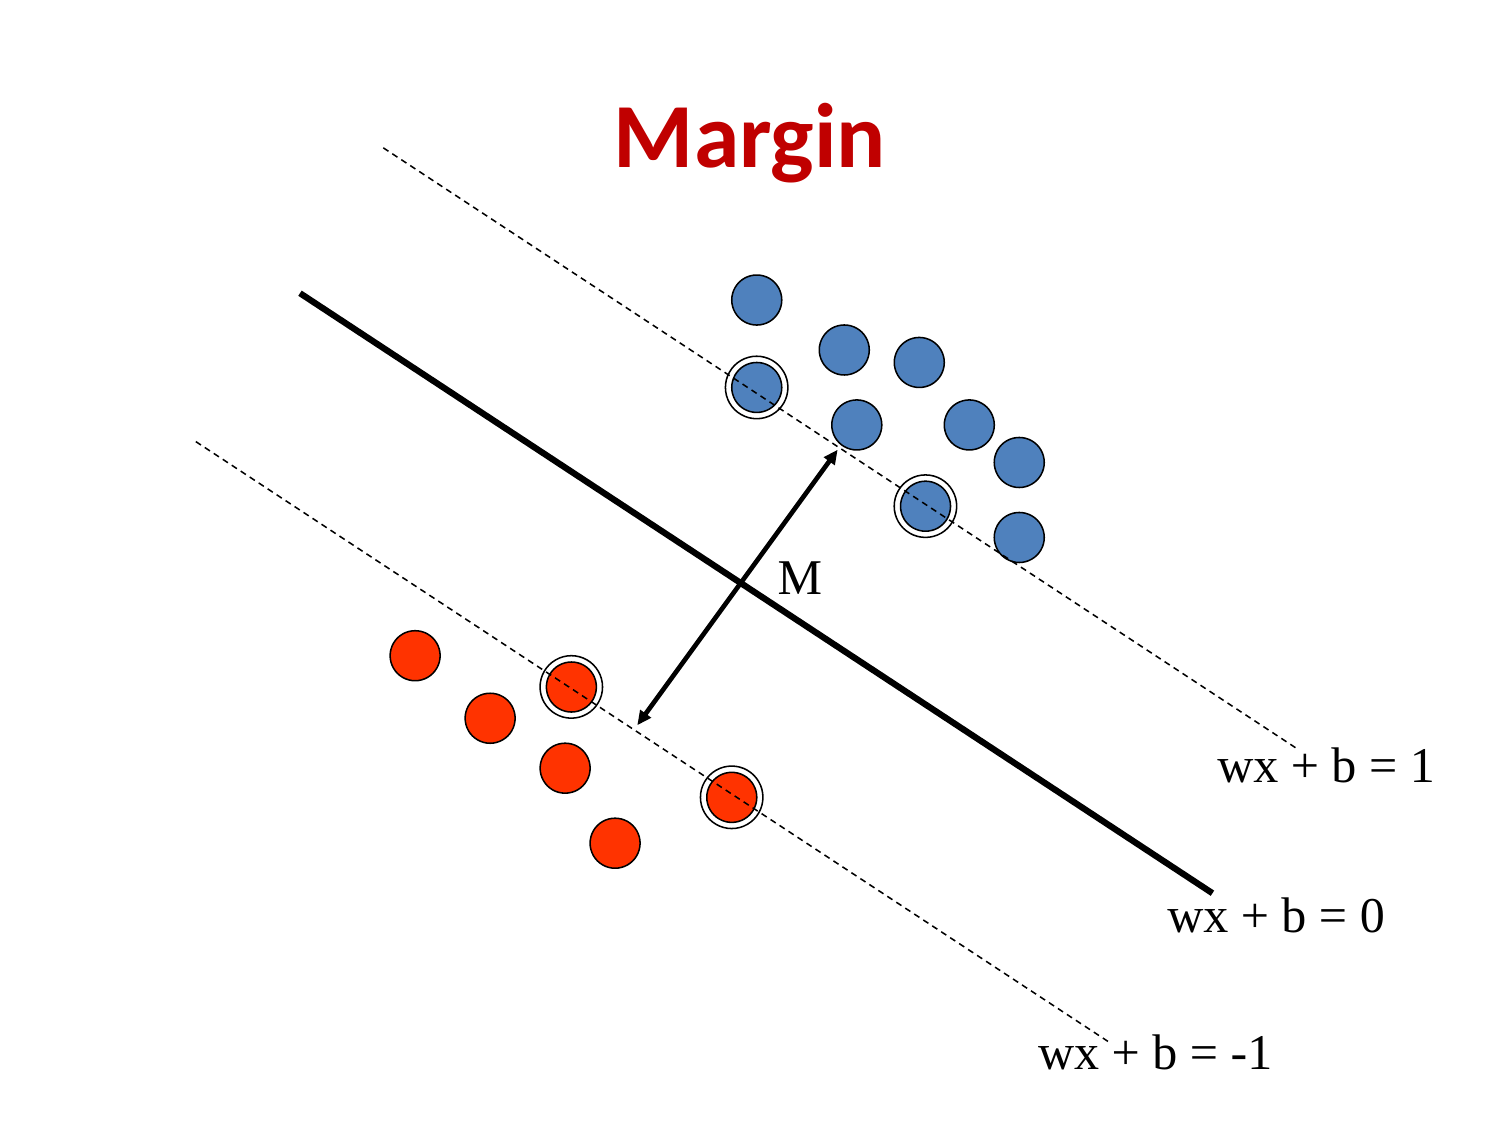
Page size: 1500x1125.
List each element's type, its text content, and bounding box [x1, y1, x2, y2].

text_box M [762, 537, 838, 613]
text_box [540, 743, 591, 794]
text_box [700, 766, 763, 829]
text_box wx + b = -1 [1023, 1012, 1288, 1088]
text_box [540, 655, 603, 719]
text_box [390, 630, 441, 681]
text_box [994, 437, 1045, 488]
text_box wx + b = 0 [1152, 874, 1400, 950]
text_box [831, 399, 882, 450]
text_box [944, 399, 995, 450]
text_box [774, 450, 838, 537]
text_box [637, 553, 762, 725]
text_box [465, 693, 516, 744]
text_box [725, 356, 788, 419]
text_box [894, 474, 957, 538]
text_box [590, 818, 641, 869]
text_box wx + b = 1 [1202, 724, 1450, 800]
text_box [731, 275, 782, 326]
title Margin [112, 37, 1388, 225]
text_box [819, 324, 870, 376]
text_box [894, 337, 945, 388]
text_box [994, 512, 1045, 563]
